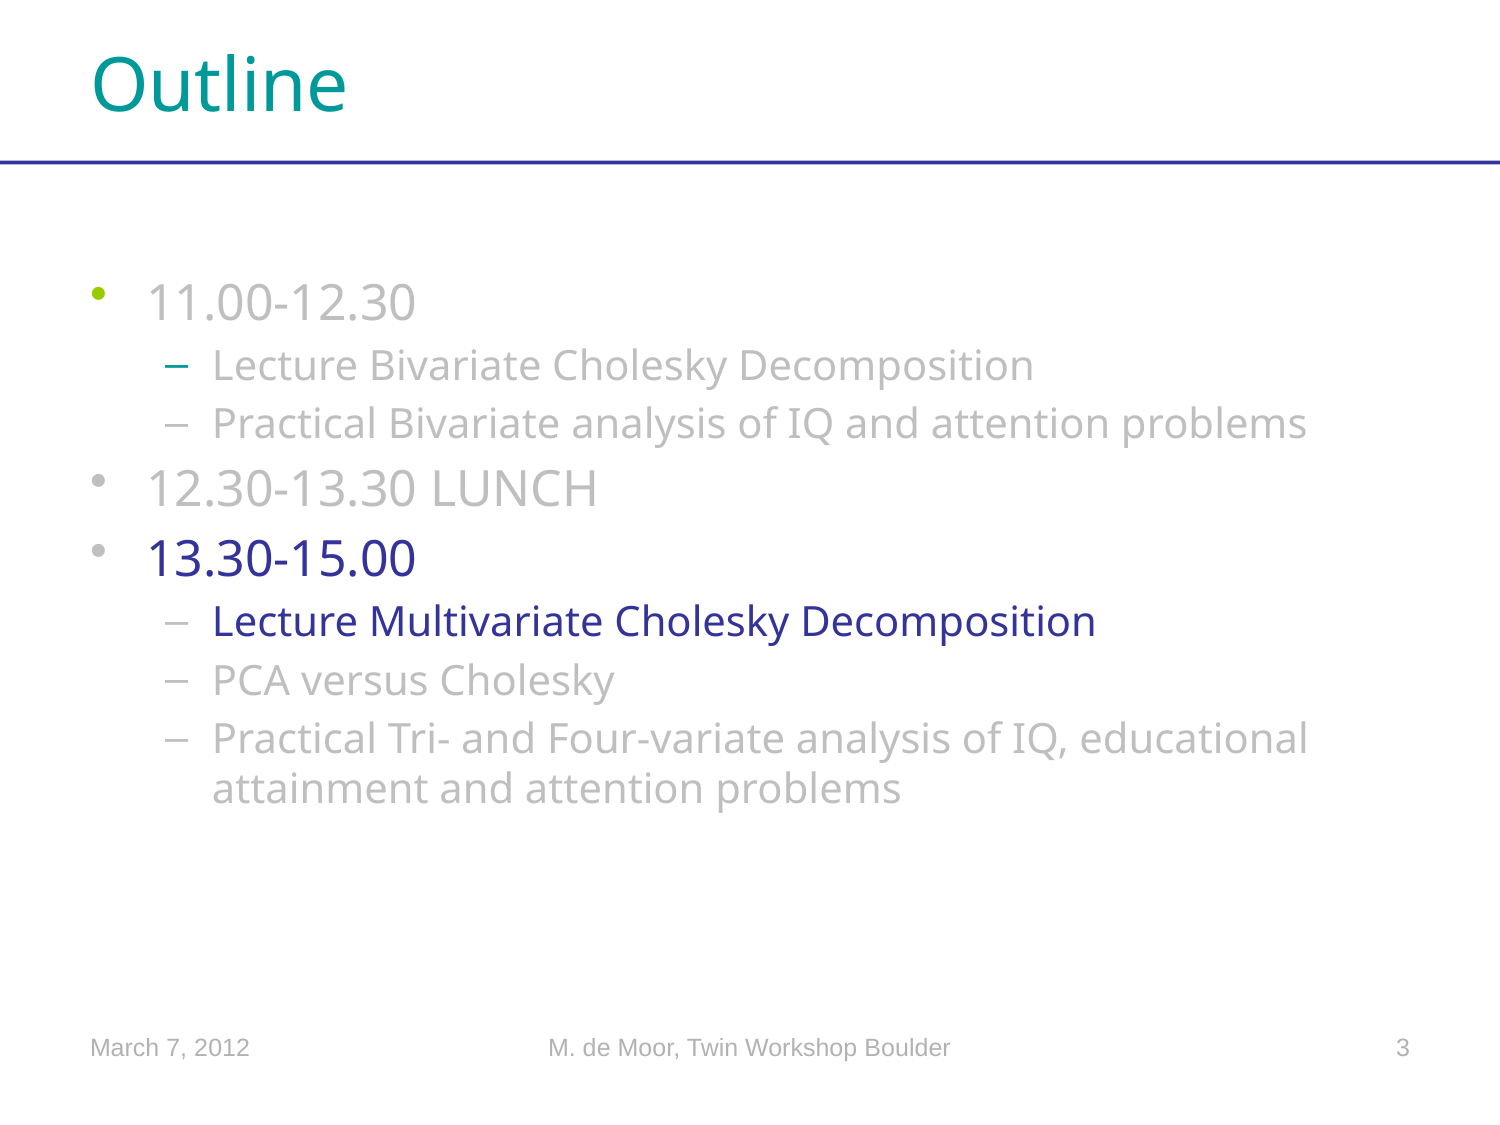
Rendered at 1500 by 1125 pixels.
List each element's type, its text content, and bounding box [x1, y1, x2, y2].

slide_number 3 [1074, 1024, 1426, 1103]
title Outline [74, 0, 1500, 163]
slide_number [74, 1024, 426, 1103]
footer M. de Moor, Twin Workshop Boulder [512, 1024, 988, 1103]
list 11.00-12.30 Lecture Bivariate Cholesky Decomposition Practical Bivariate analysis of IQ and attention problems 12.30-13.30 LUNCH 13.30-15.00 Lecture Multivariate Cholesky Decomposition PCA versus Cholesky Practical Tri- and Four-variate analysis of IQ, educational attainment and attention problems [74, 262, 1426, 1006]
